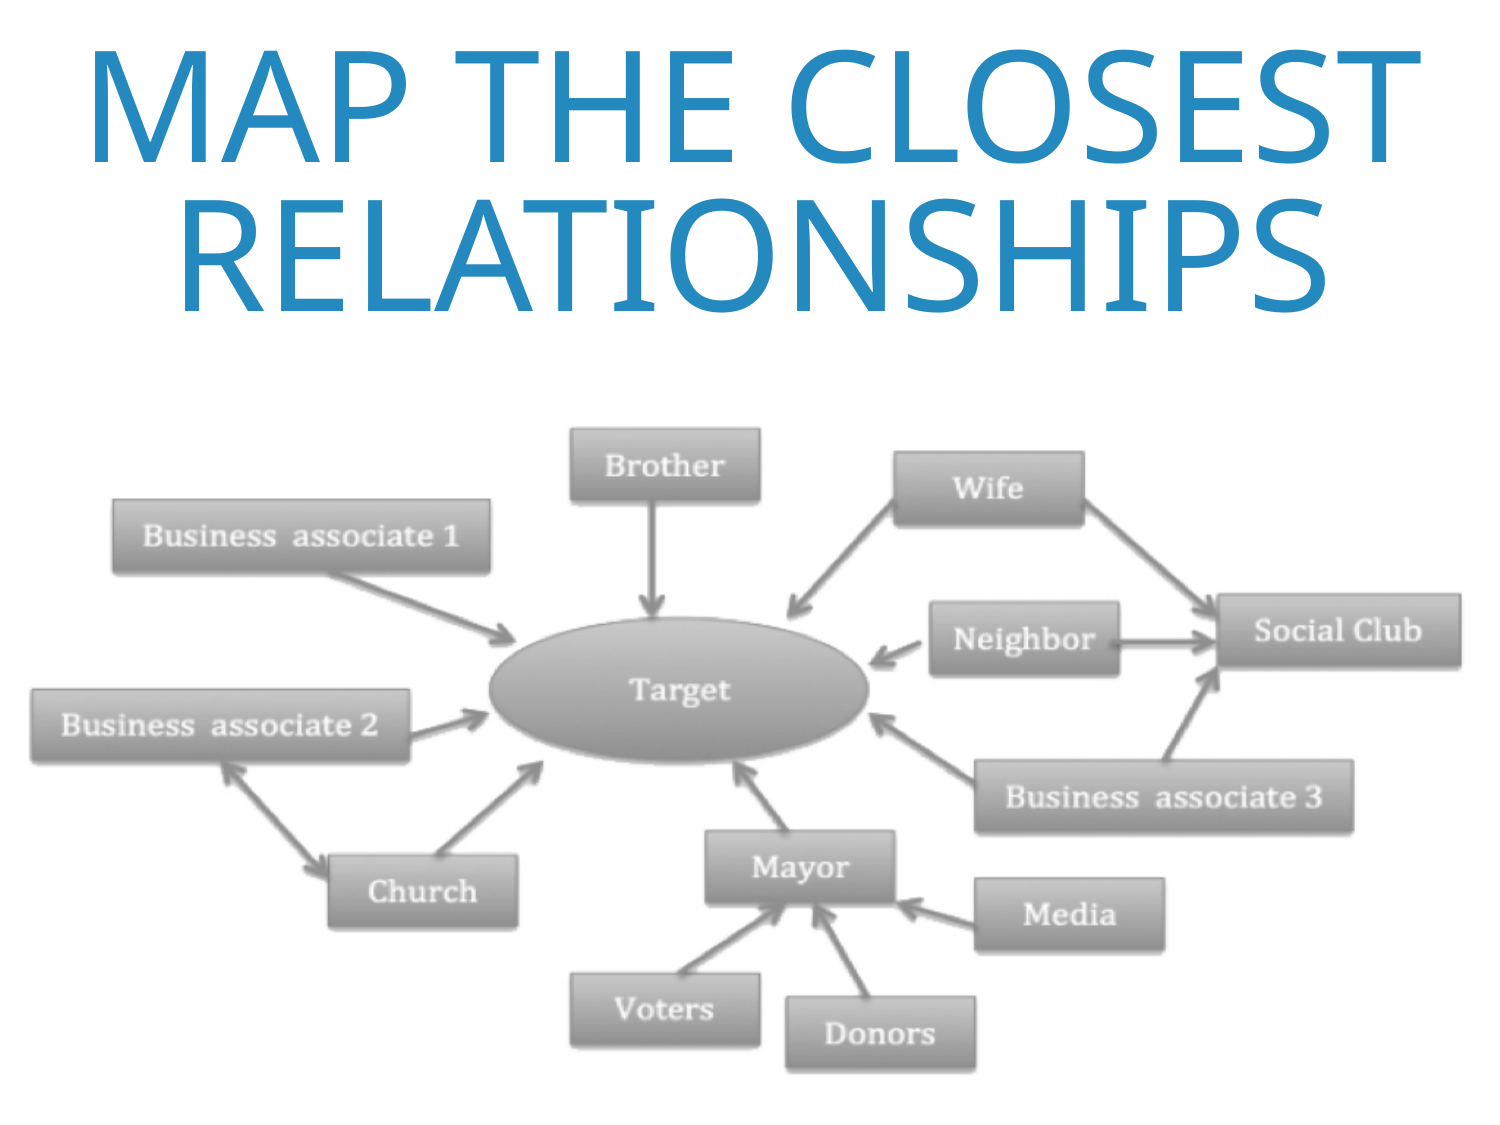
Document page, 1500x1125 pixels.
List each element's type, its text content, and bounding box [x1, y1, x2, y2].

text_box Map the closest relationships [21, 35, 1482, 312]
picture [0, 313, 1500, 1125]
